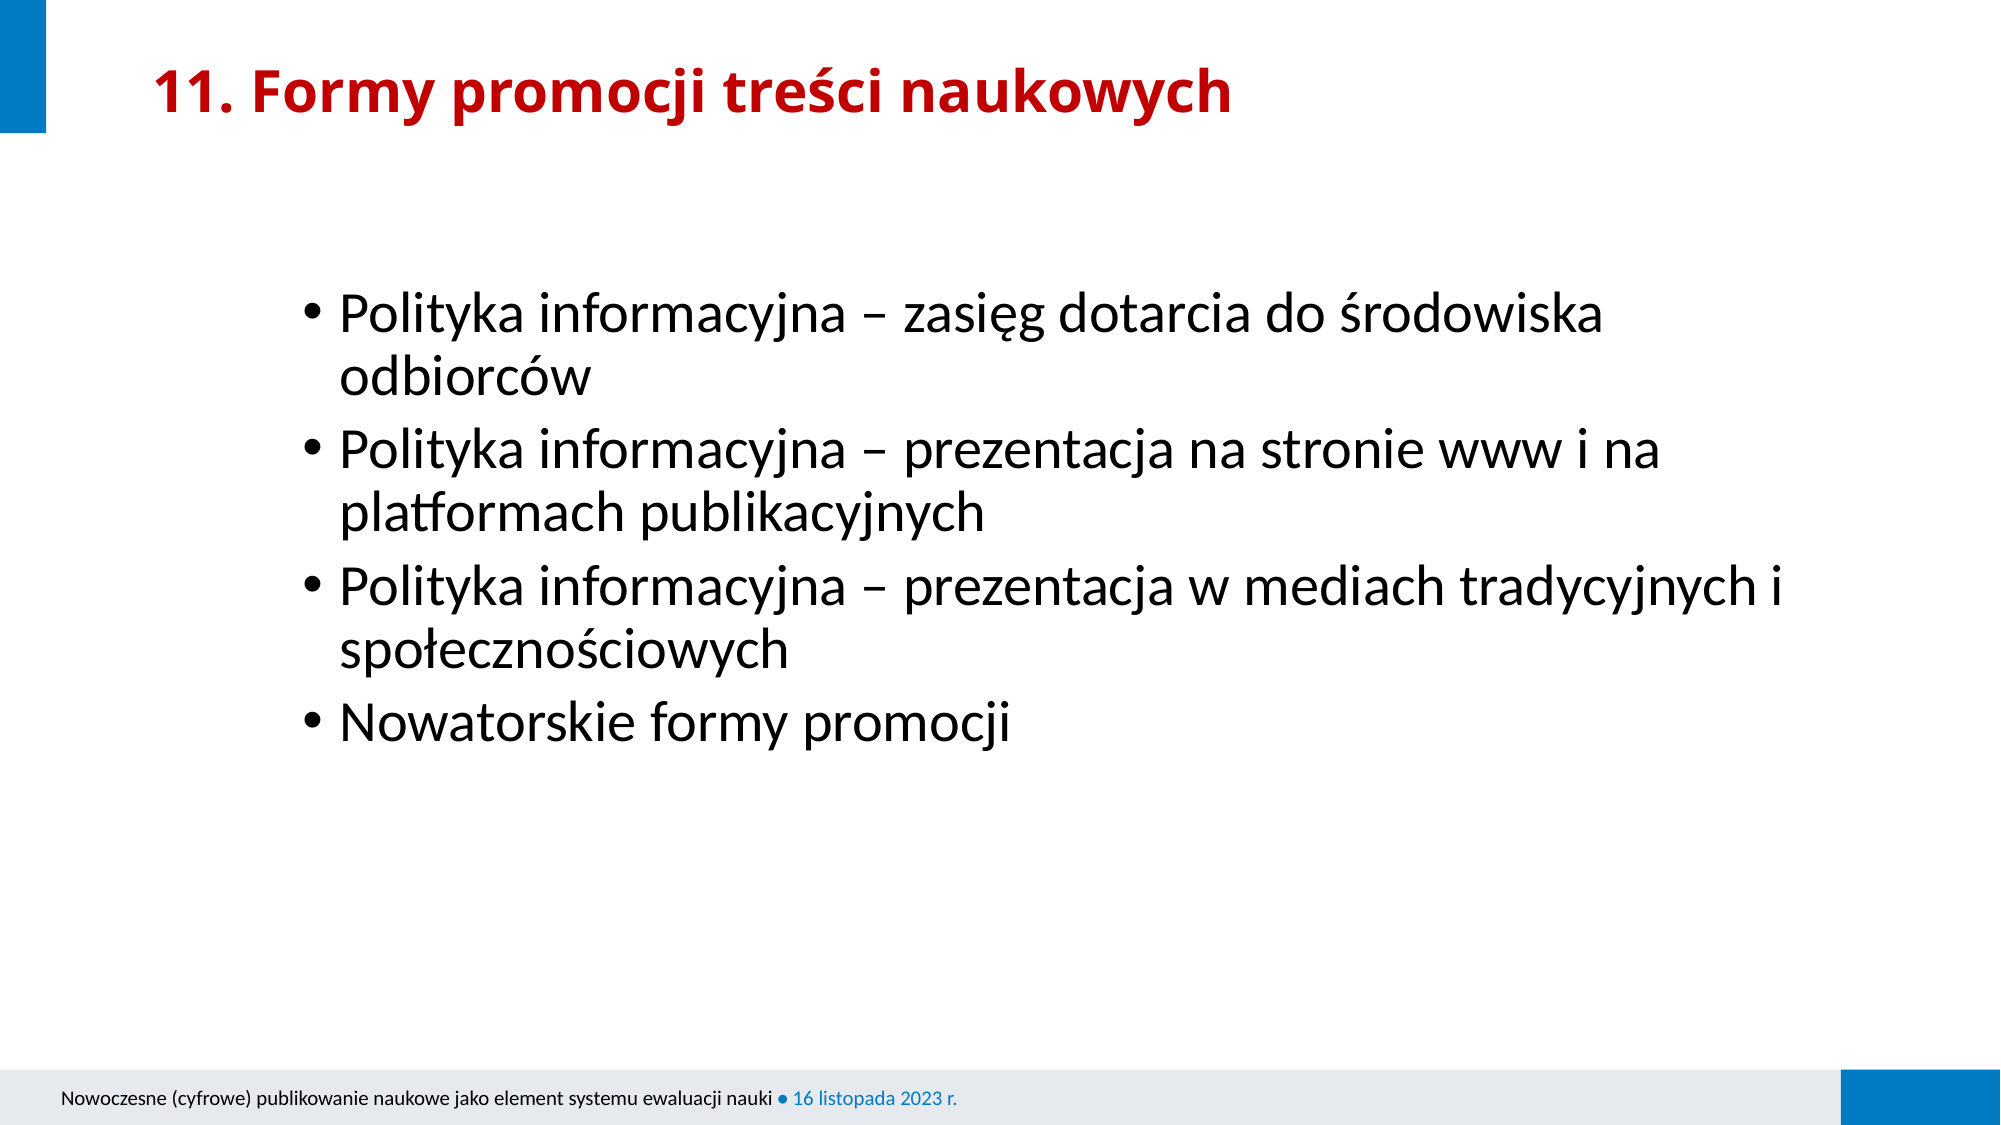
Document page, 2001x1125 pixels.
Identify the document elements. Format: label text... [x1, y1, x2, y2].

title 11. Formy promocji treści naukowych [137, 54, 2000, 134]
list Polityka informacyjna – zasięg dotarcia do środowiska odbiorców Polityka informacyjna – prezentacja na stronie www i na platformach publikacyjnych Polityka informacyjna – prezentacja w mediach tradycyjnych i społecznościowych Nowatorskie formy promocji [137, 274, 1841, 928]
